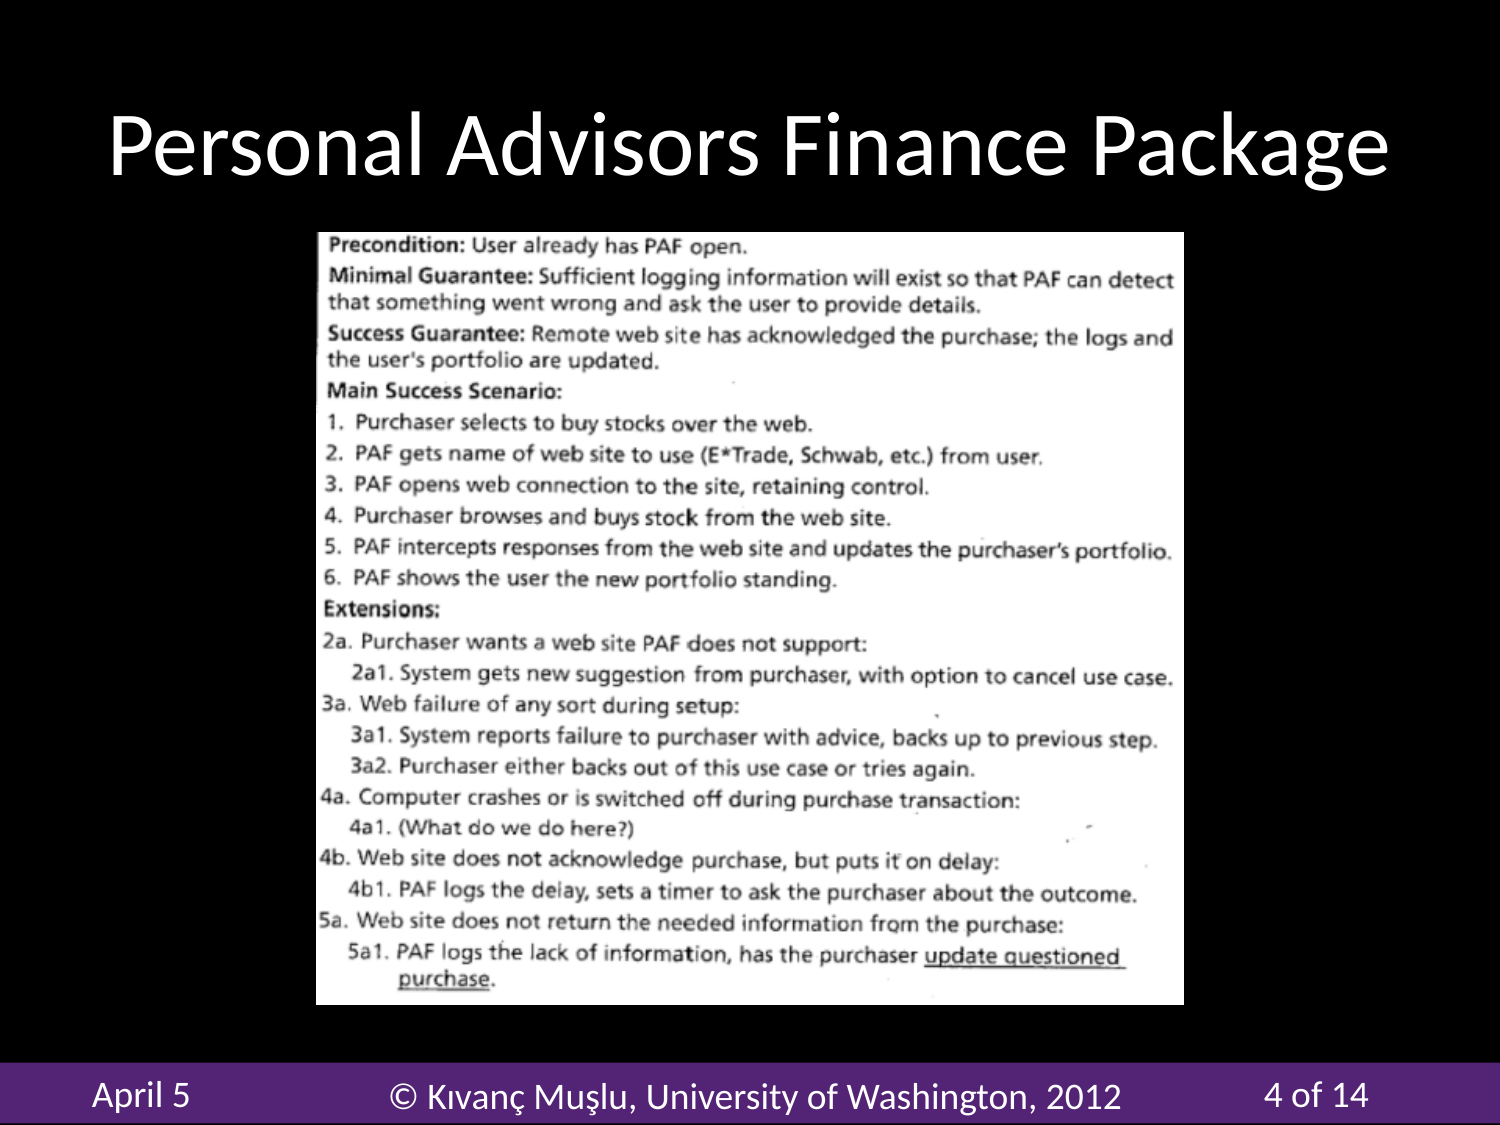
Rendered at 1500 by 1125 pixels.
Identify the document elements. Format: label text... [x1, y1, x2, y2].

title Personal Advisors Finance Package [75, 45, 1425, 233]
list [316, 232, 1184, 1006]
